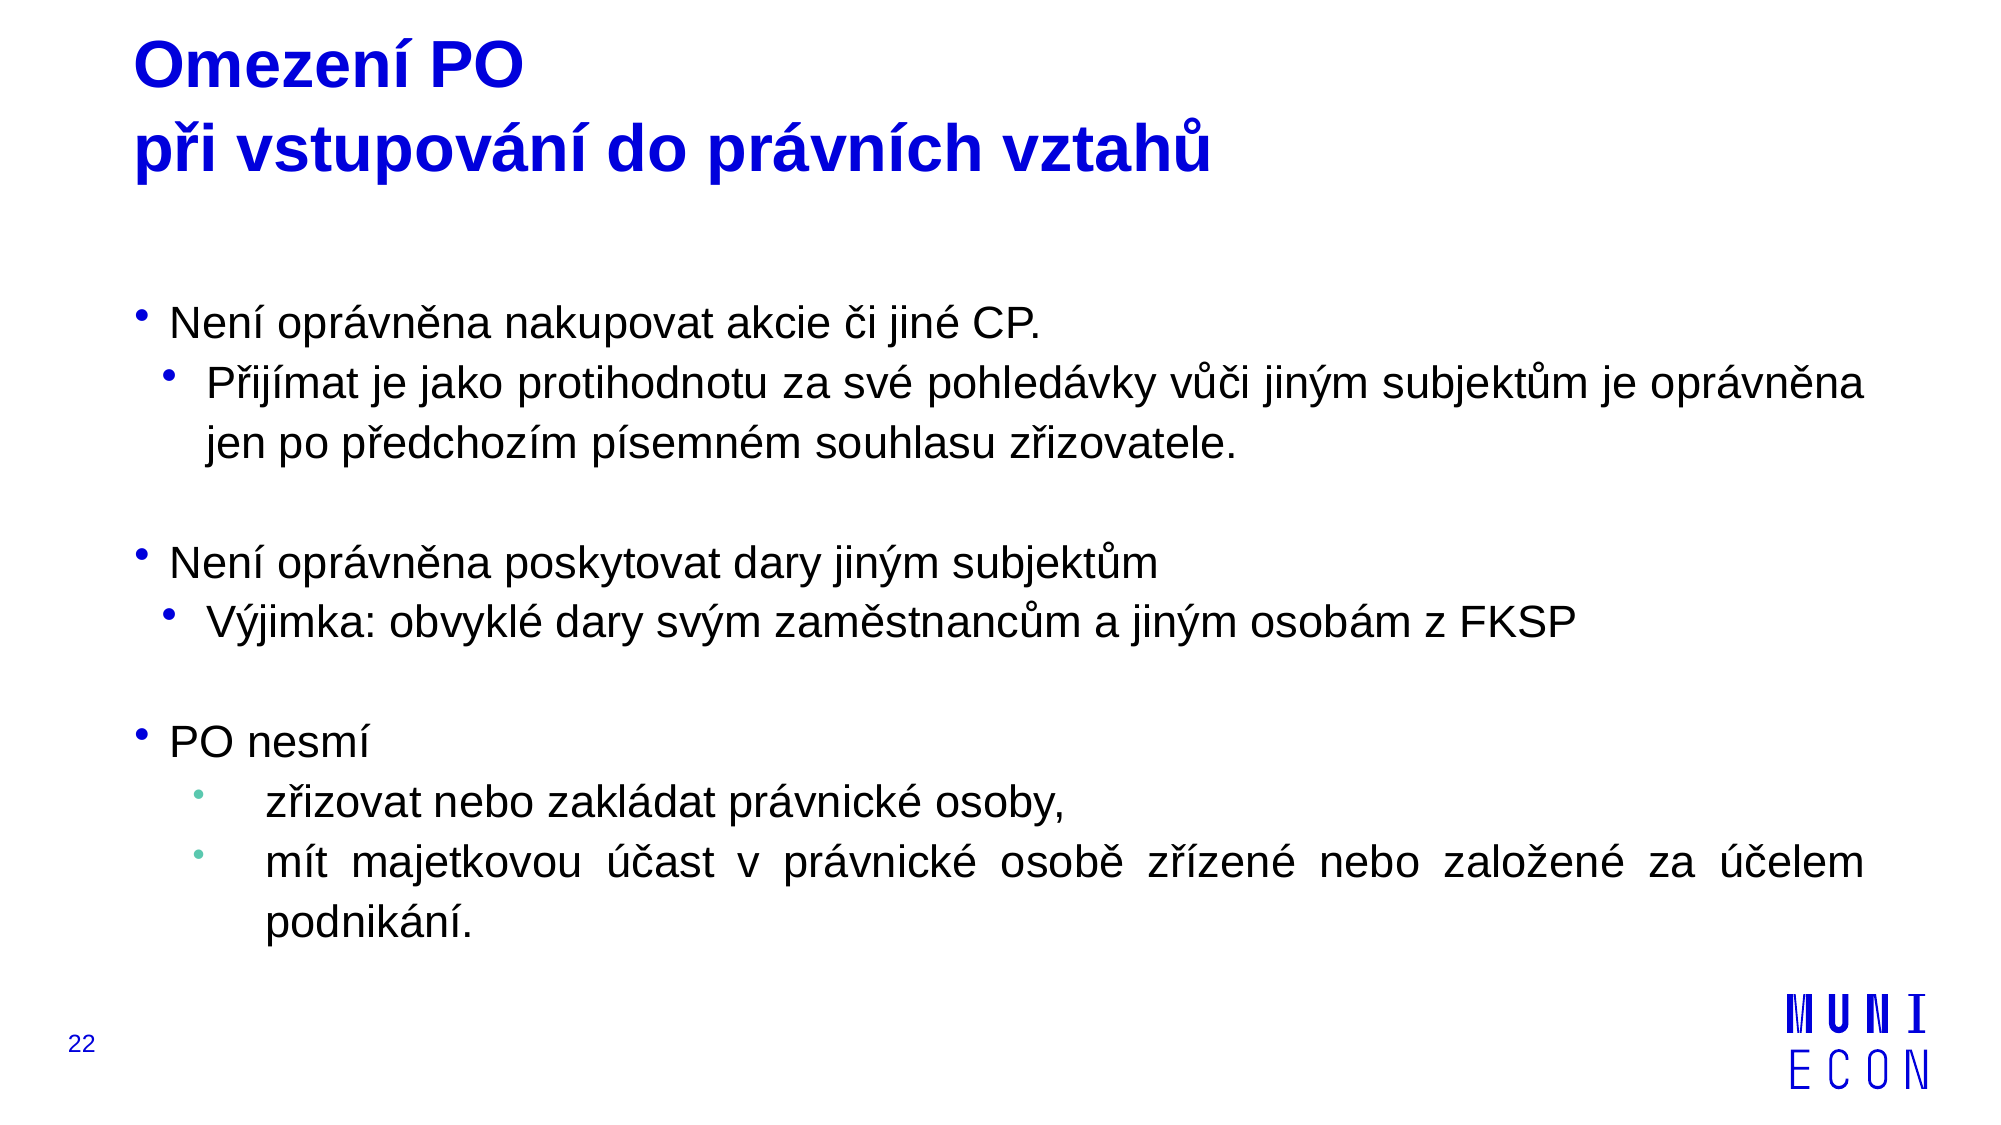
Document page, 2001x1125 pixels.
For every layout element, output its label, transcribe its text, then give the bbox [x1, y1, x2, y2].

slide_number 22 [67, 1021, 110, 1063]
list Není oprávněna nakupovat akcie či jiné CP. Přijímat je jako protihodnotu za své pohledávky vůči jiným subjektům je oprávněna jen po předchozím písemném souhlasu zřizovatele. Není oprávněna poskytovat dary jiným subjektům Výjimka: obvyklé dary svým zaměstnancům a jiným osobám z FKSP PO nesmí zřizovat nebo zakládat právnické osoby, mít majetkovou účast v právnické osobě zřízené nebo založené za účelem podnikání. [118, 277, 1883, 957]
title Omezení PO při vstupování do právních vztahů [118, 118, 1883, 193]
